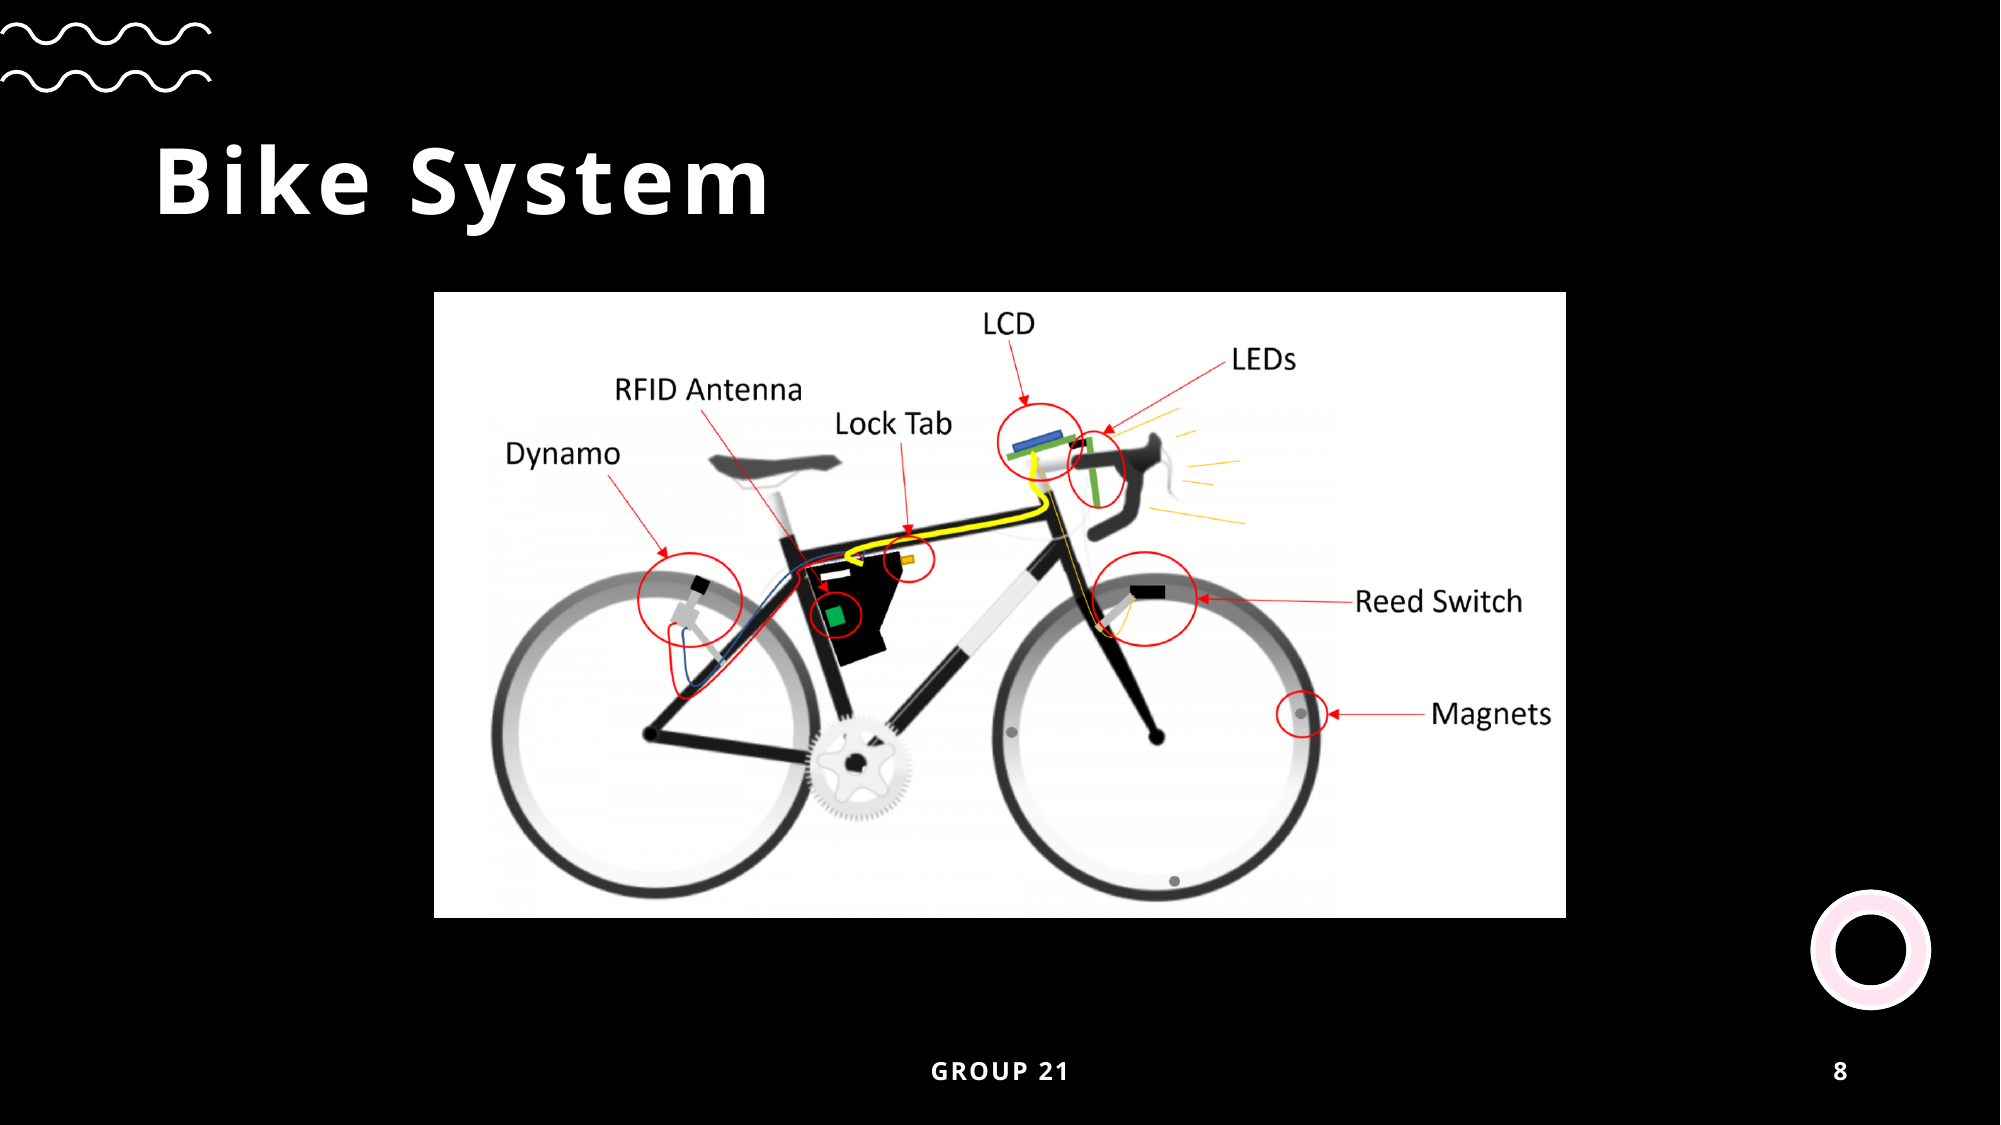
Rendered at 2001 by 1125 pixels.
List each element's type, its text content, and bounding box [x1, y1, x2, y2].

picture [434, 292, 1566, 918]
title Bike System [137, 92, 1863, 278]
footer Group 21 [662, 1042, 1338, 1103]
slide_number 8 [1412, 1042, 1863, 1103]
